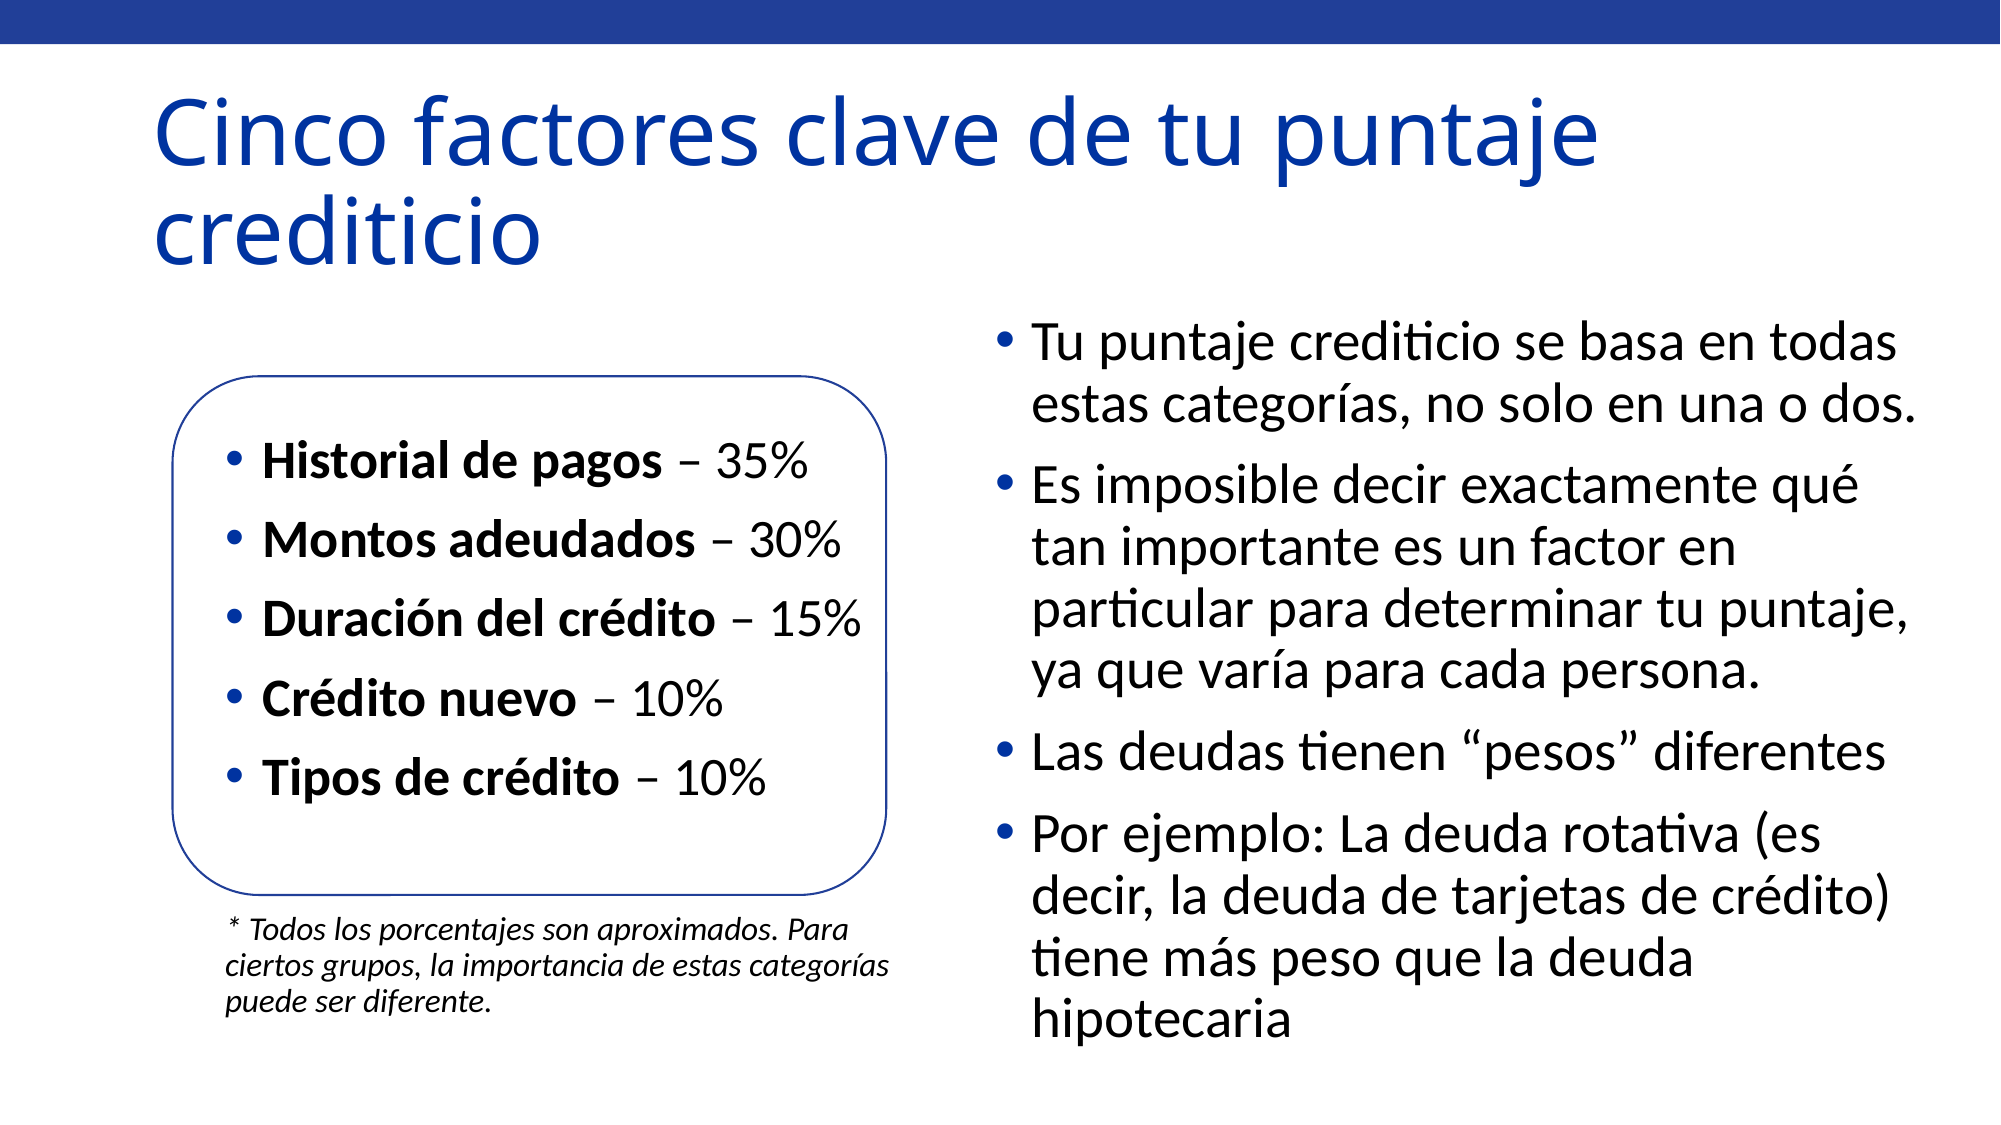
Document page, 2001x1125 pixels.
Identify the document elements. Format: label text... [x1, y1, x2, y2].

text_box Historial de pagos – 35% Montos adeudados – 30% Duración del crédito – 15% Crédito nuevo – 10% Tipos de crédito – 10% * Todos los porcentajes son aproximados. Para ciertos grupos, la importancia de estas categorías puede ser diferente. [210, 423, 959, 1060]
list Tu puntaje crediticio se basa en todas estas categorías, no solo en una o dos. Es imposible decir exactamente qué tan importante es un factor en particular para determinar tu puntaje, ya que varía para cada persona. Las deudas tienen “pesos” diferentes Por ejemplo: La deuda rotativa (es decir, la deuda de tarjetas de crédito) tiene más peso que la deuda hipotecaria [980, 303, 1938, 1060]
text_box [171, 375, 888, 897]
title Cinco factores clave de tu puntaje crediticio [137, 113, 1863, 257]
